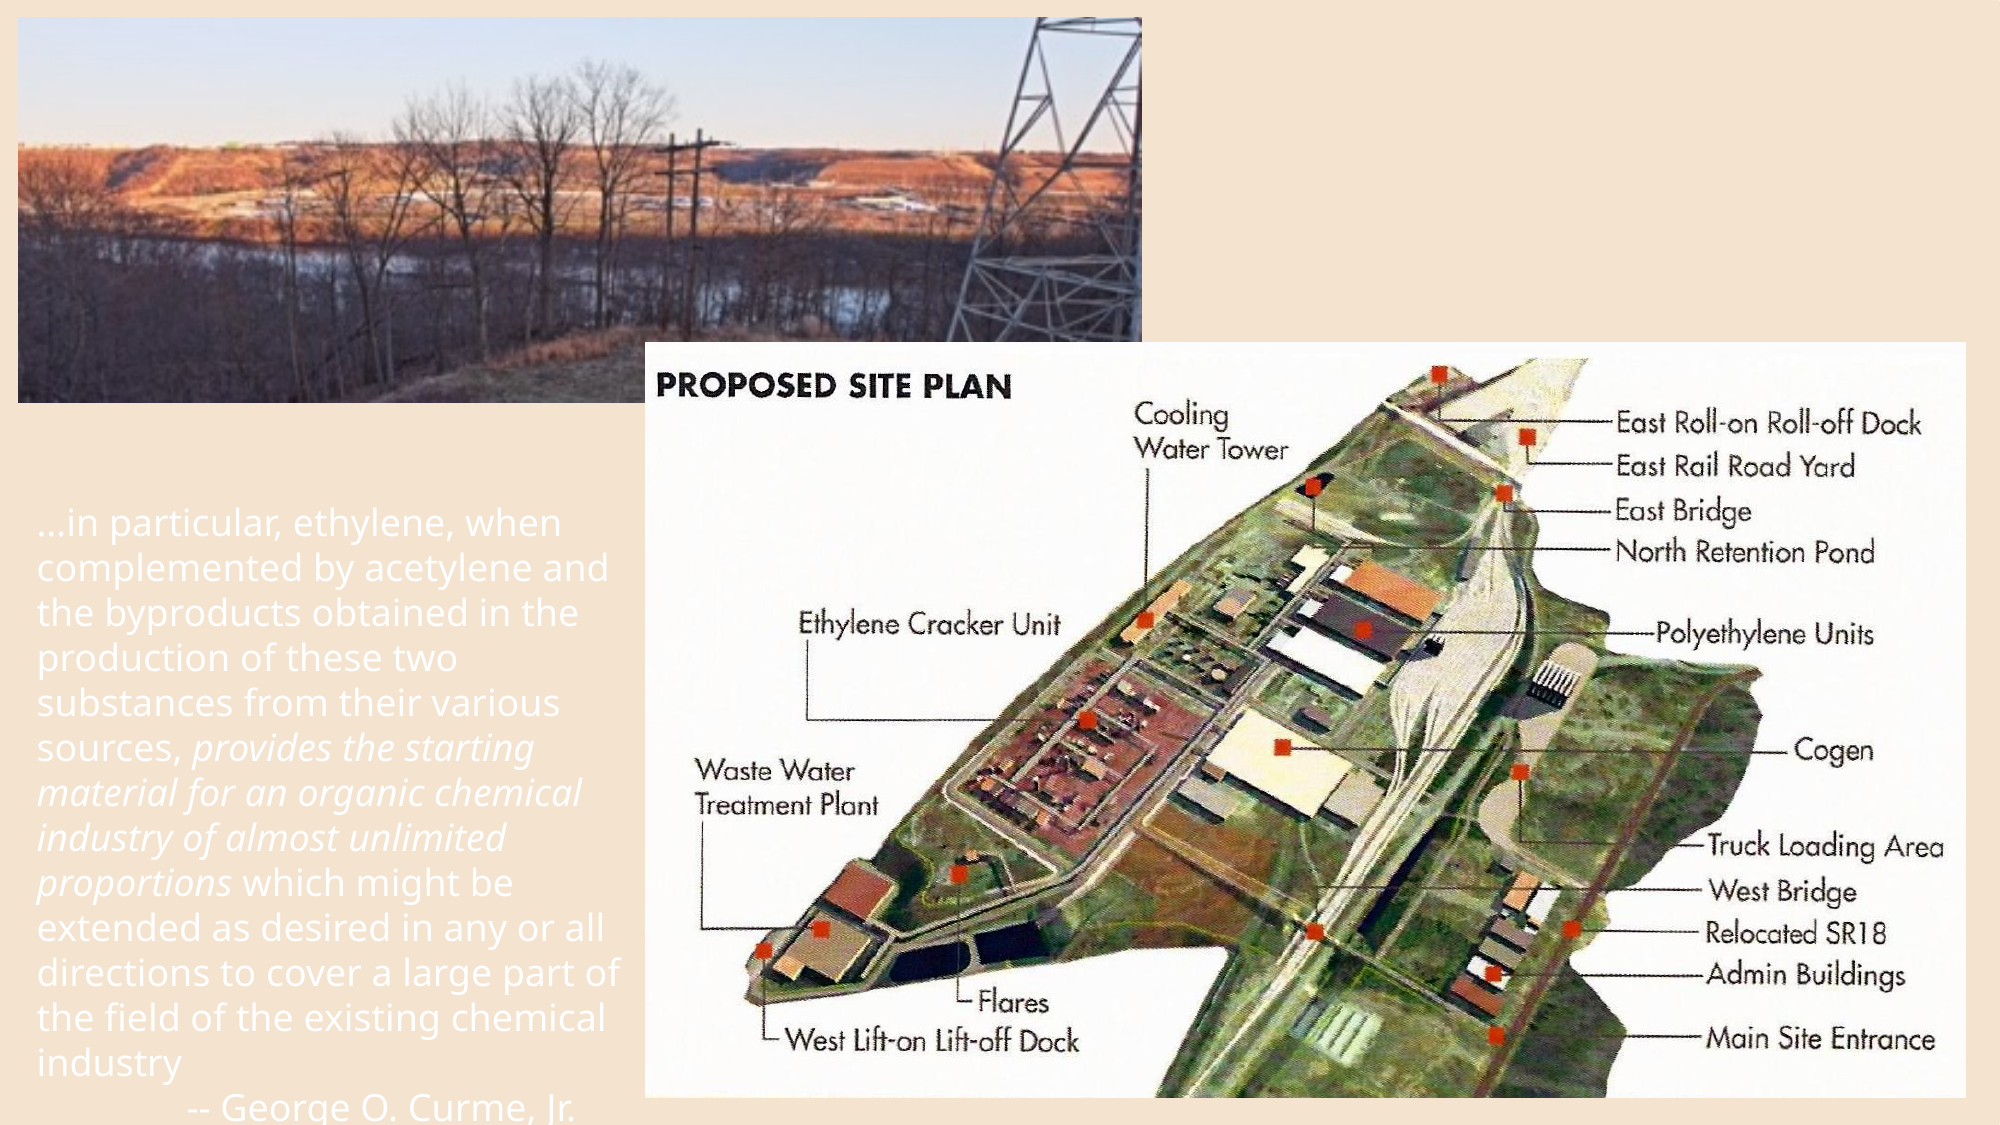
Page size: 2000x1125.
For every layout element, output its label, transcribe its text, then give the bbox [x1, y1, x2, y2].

text_box …in particular, ethylene, when complemented by acetylene and the byproducts obtained in the production of these two substances from their various sources, provides the starting material for an organic chemical industry of almost unlimited proportions which might be extended as desired in any or all directions to cover a large part of the field of the existing chemical industry -- George O. Curme, Jr. [21, 491, 642, 1125]
picture [18, 17, 1966, 1098]
